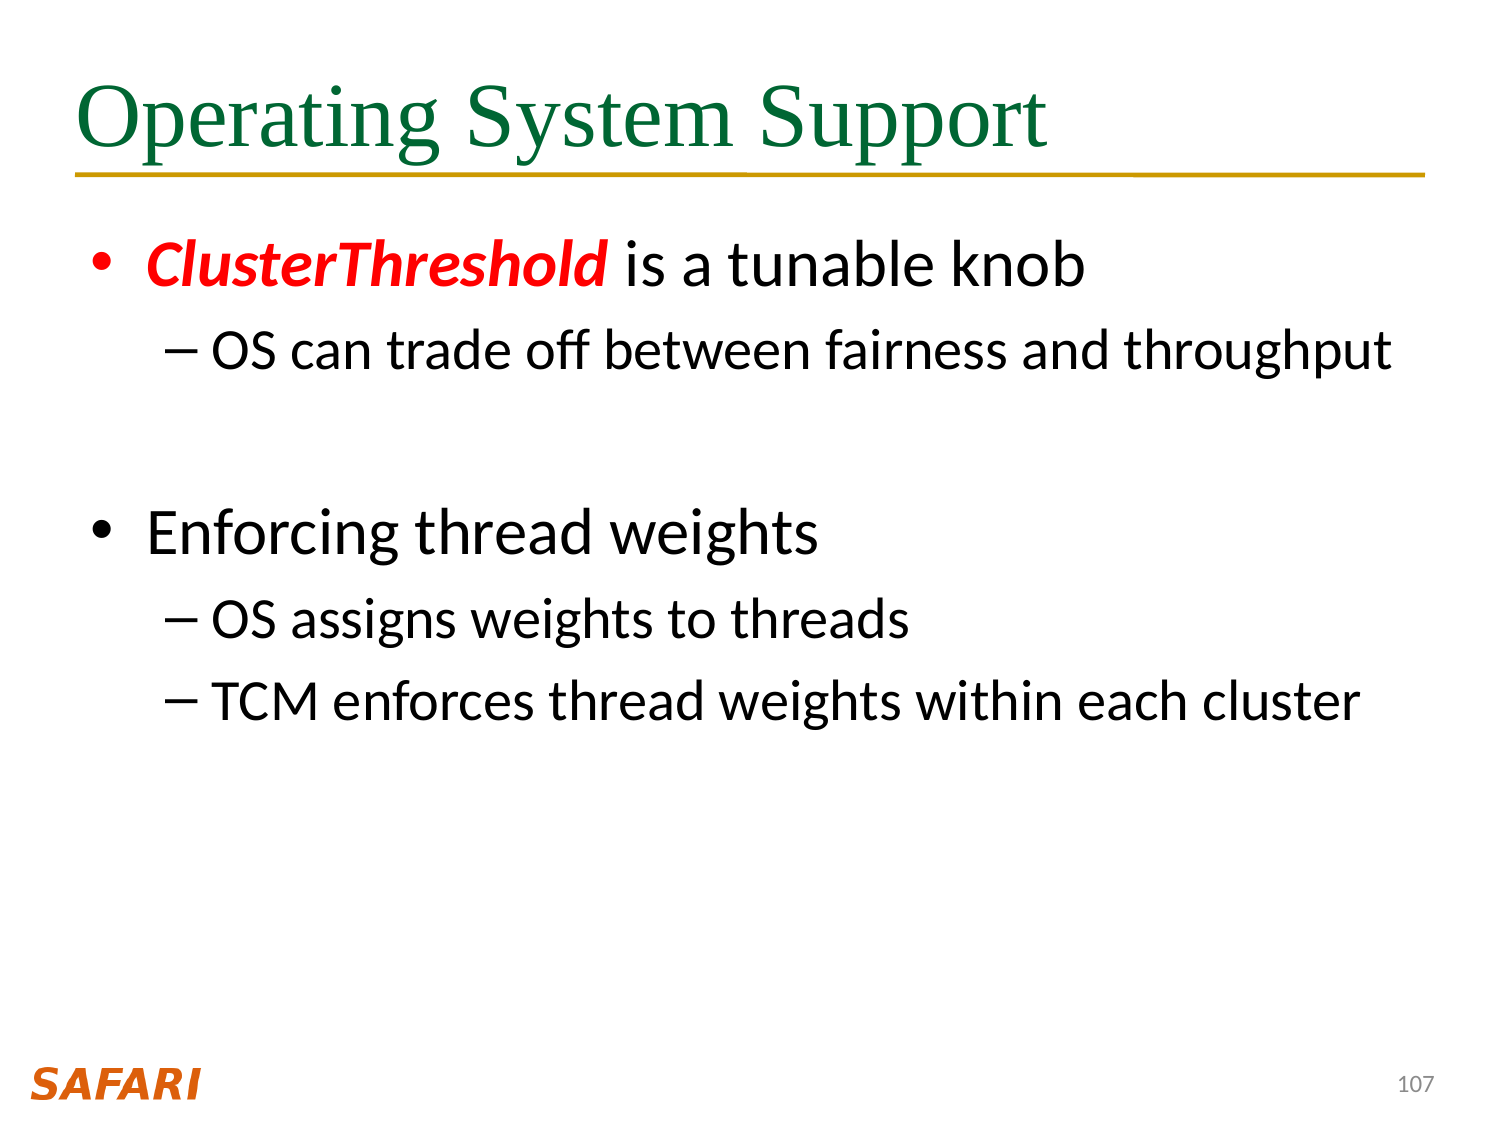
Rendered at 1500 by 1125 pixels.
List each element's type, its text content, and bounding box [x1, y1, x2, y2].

slide_number 107 [1100, 1052, 1450, 1113]
list ClusterThreshold is a tunable knob OS can trade off between fairness and throughput Enforcing thread weights OS assigns weights to threads TCM enforces thread weights within each cluster [75, 212, 1450, 1038]
picture [29, 1058, 207, 1110]
title Operating System Support [75, 45, 1425, 175]
